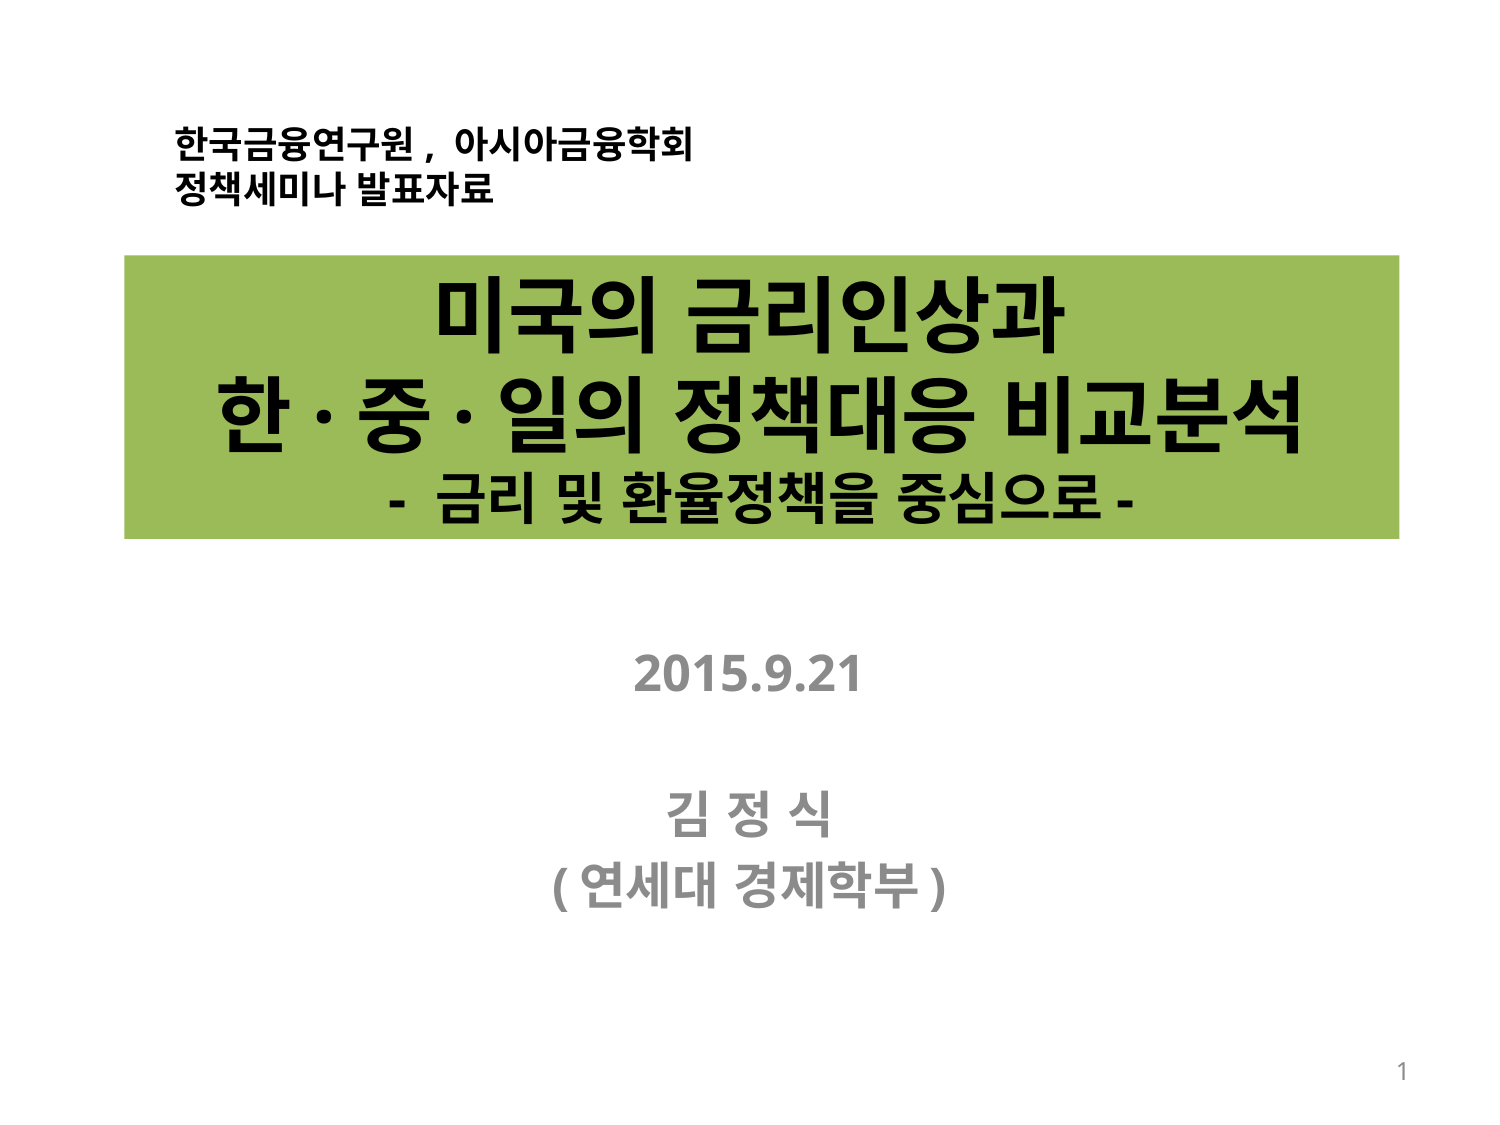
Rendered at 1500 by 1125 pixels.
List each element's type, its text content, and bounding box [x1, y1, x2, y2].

text_box 한국금융연구원, 아시아금융학회 정책세미나 발표자료 [159, 113, 762, 219]
title 미국의 금리인상과 한·중·일의 정책대응 비교분석 - 금리 및 환율정책을 중심으로- [124, 255, 1400, 539]
slide_number 1 [1074, 1042, 1425, 1103]
subtitle 2015.9.21 김 정 식 (연세대 경제학부) [225, 633, 1275, 925]
